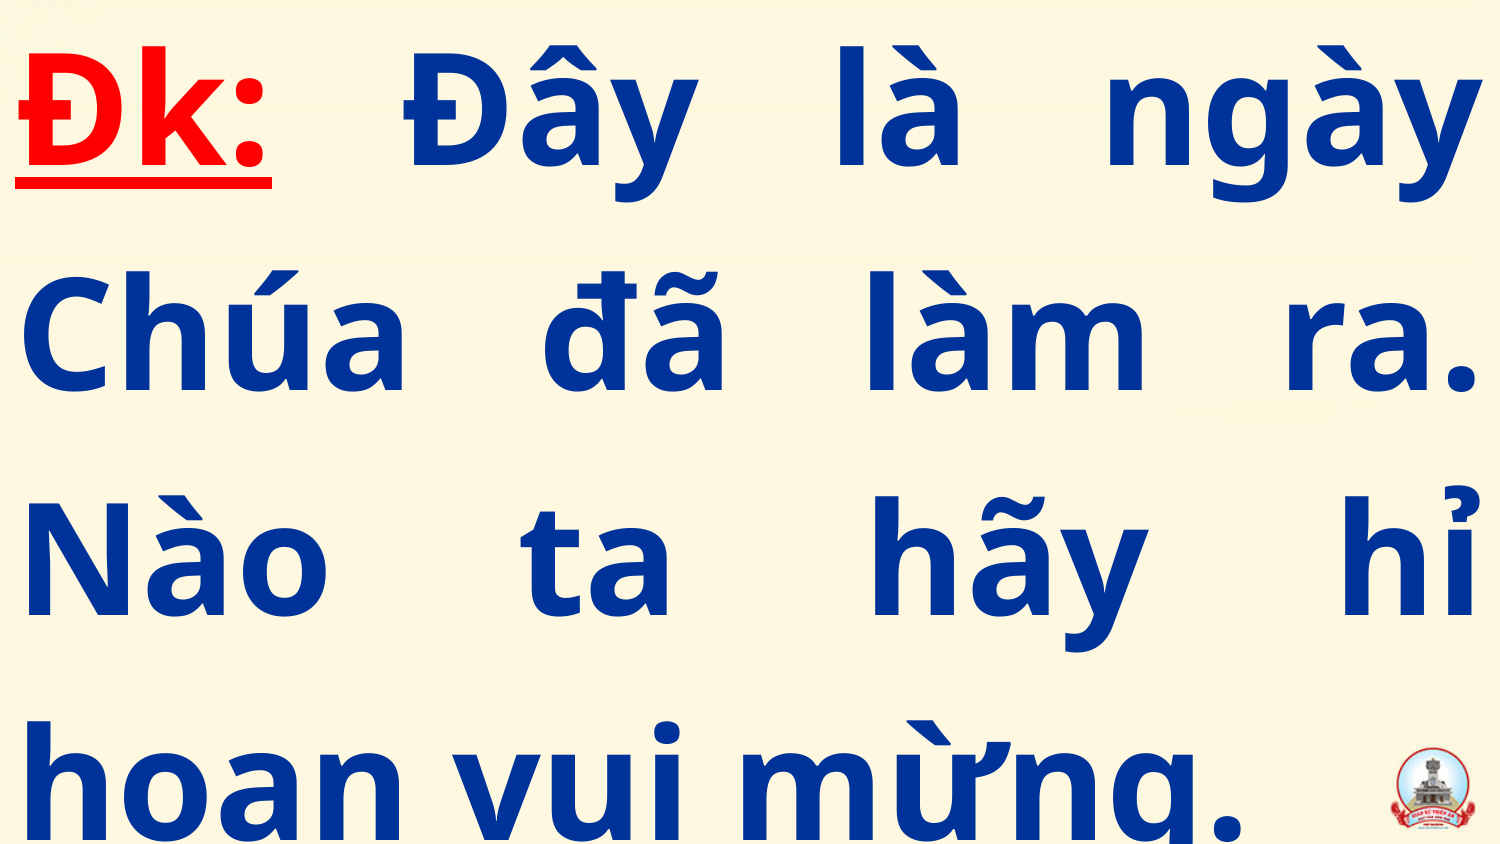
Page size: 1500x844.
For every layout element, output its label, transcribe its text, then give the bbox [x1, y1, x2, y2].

title Đk: Đây là ngày Chúa đã làm ra. Nào ta hãy hỉ hoan vui mừng. [0, 0, 1500, 844]
